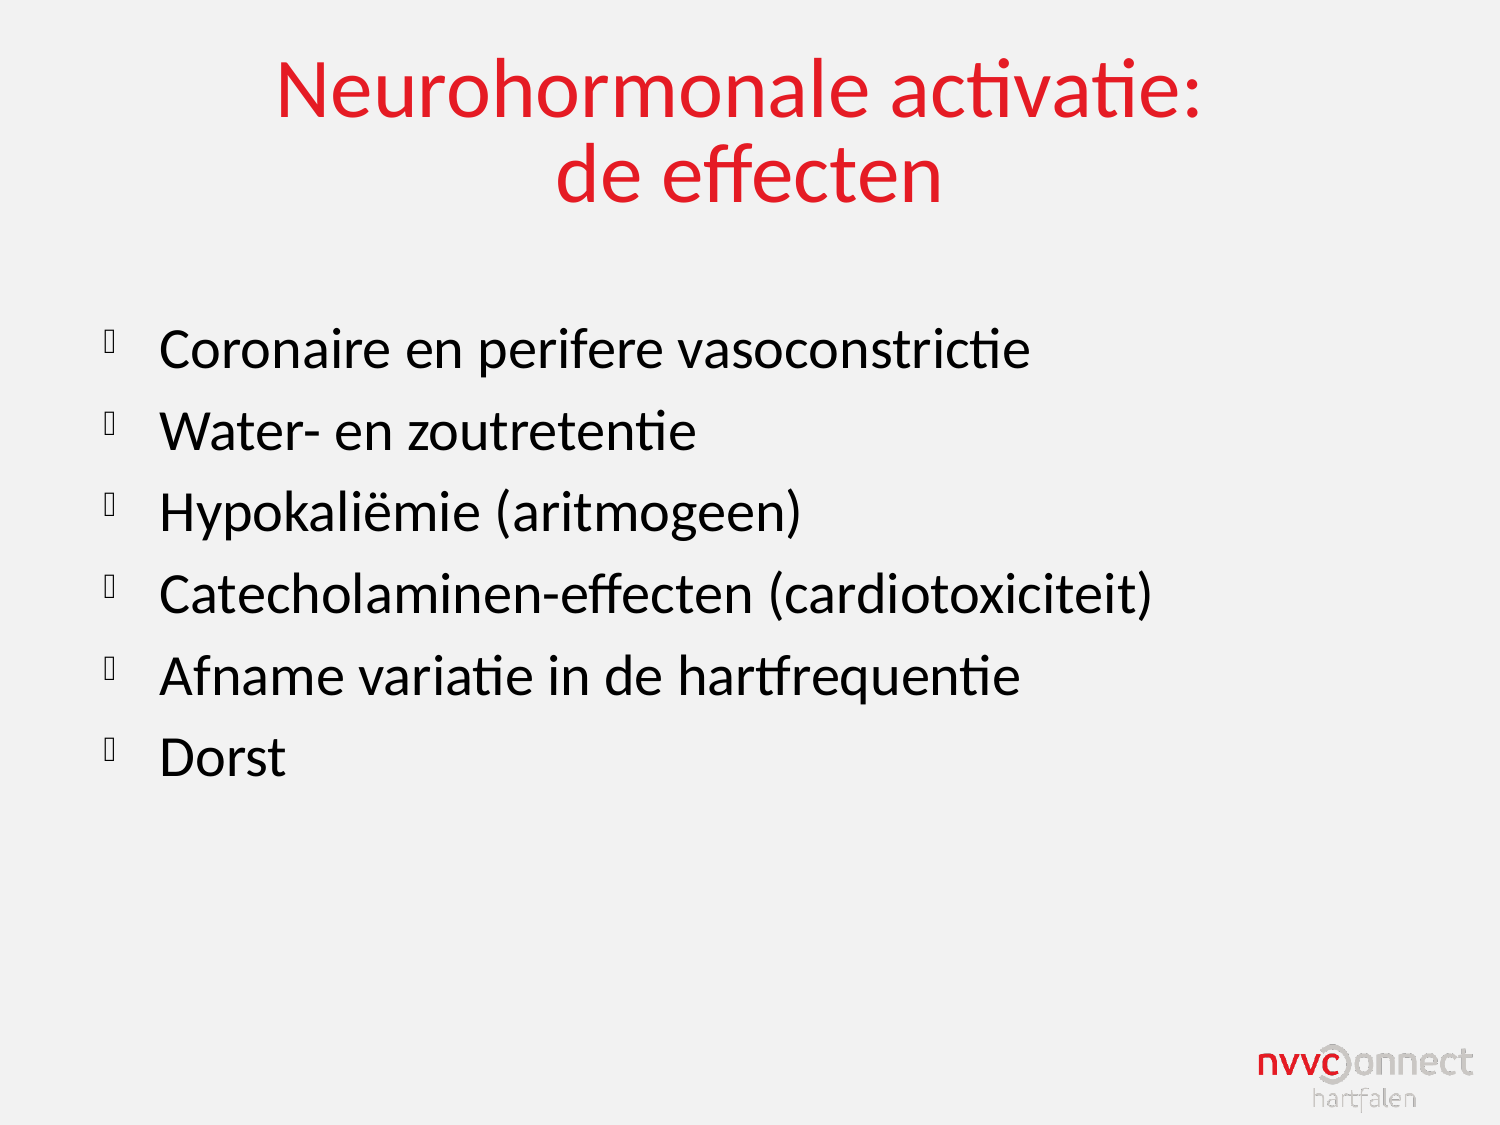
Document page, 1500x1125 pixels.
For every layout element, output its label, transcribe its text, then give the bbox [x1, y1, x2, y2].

picture [1232, 1022, 1496, 1125]
title Neurohormonale activatie: de effecten [75, 45, 1425, 233]
list Coronaire en perifere vasoconstrictie Water- en zoutretentie Hypokaliëmie (aritmogeen) Catecholaminen-effecten (cardiotoxiciteit) Afname variatie in de hartfrequentie Dorst [88, 302, 1439, 1045]
